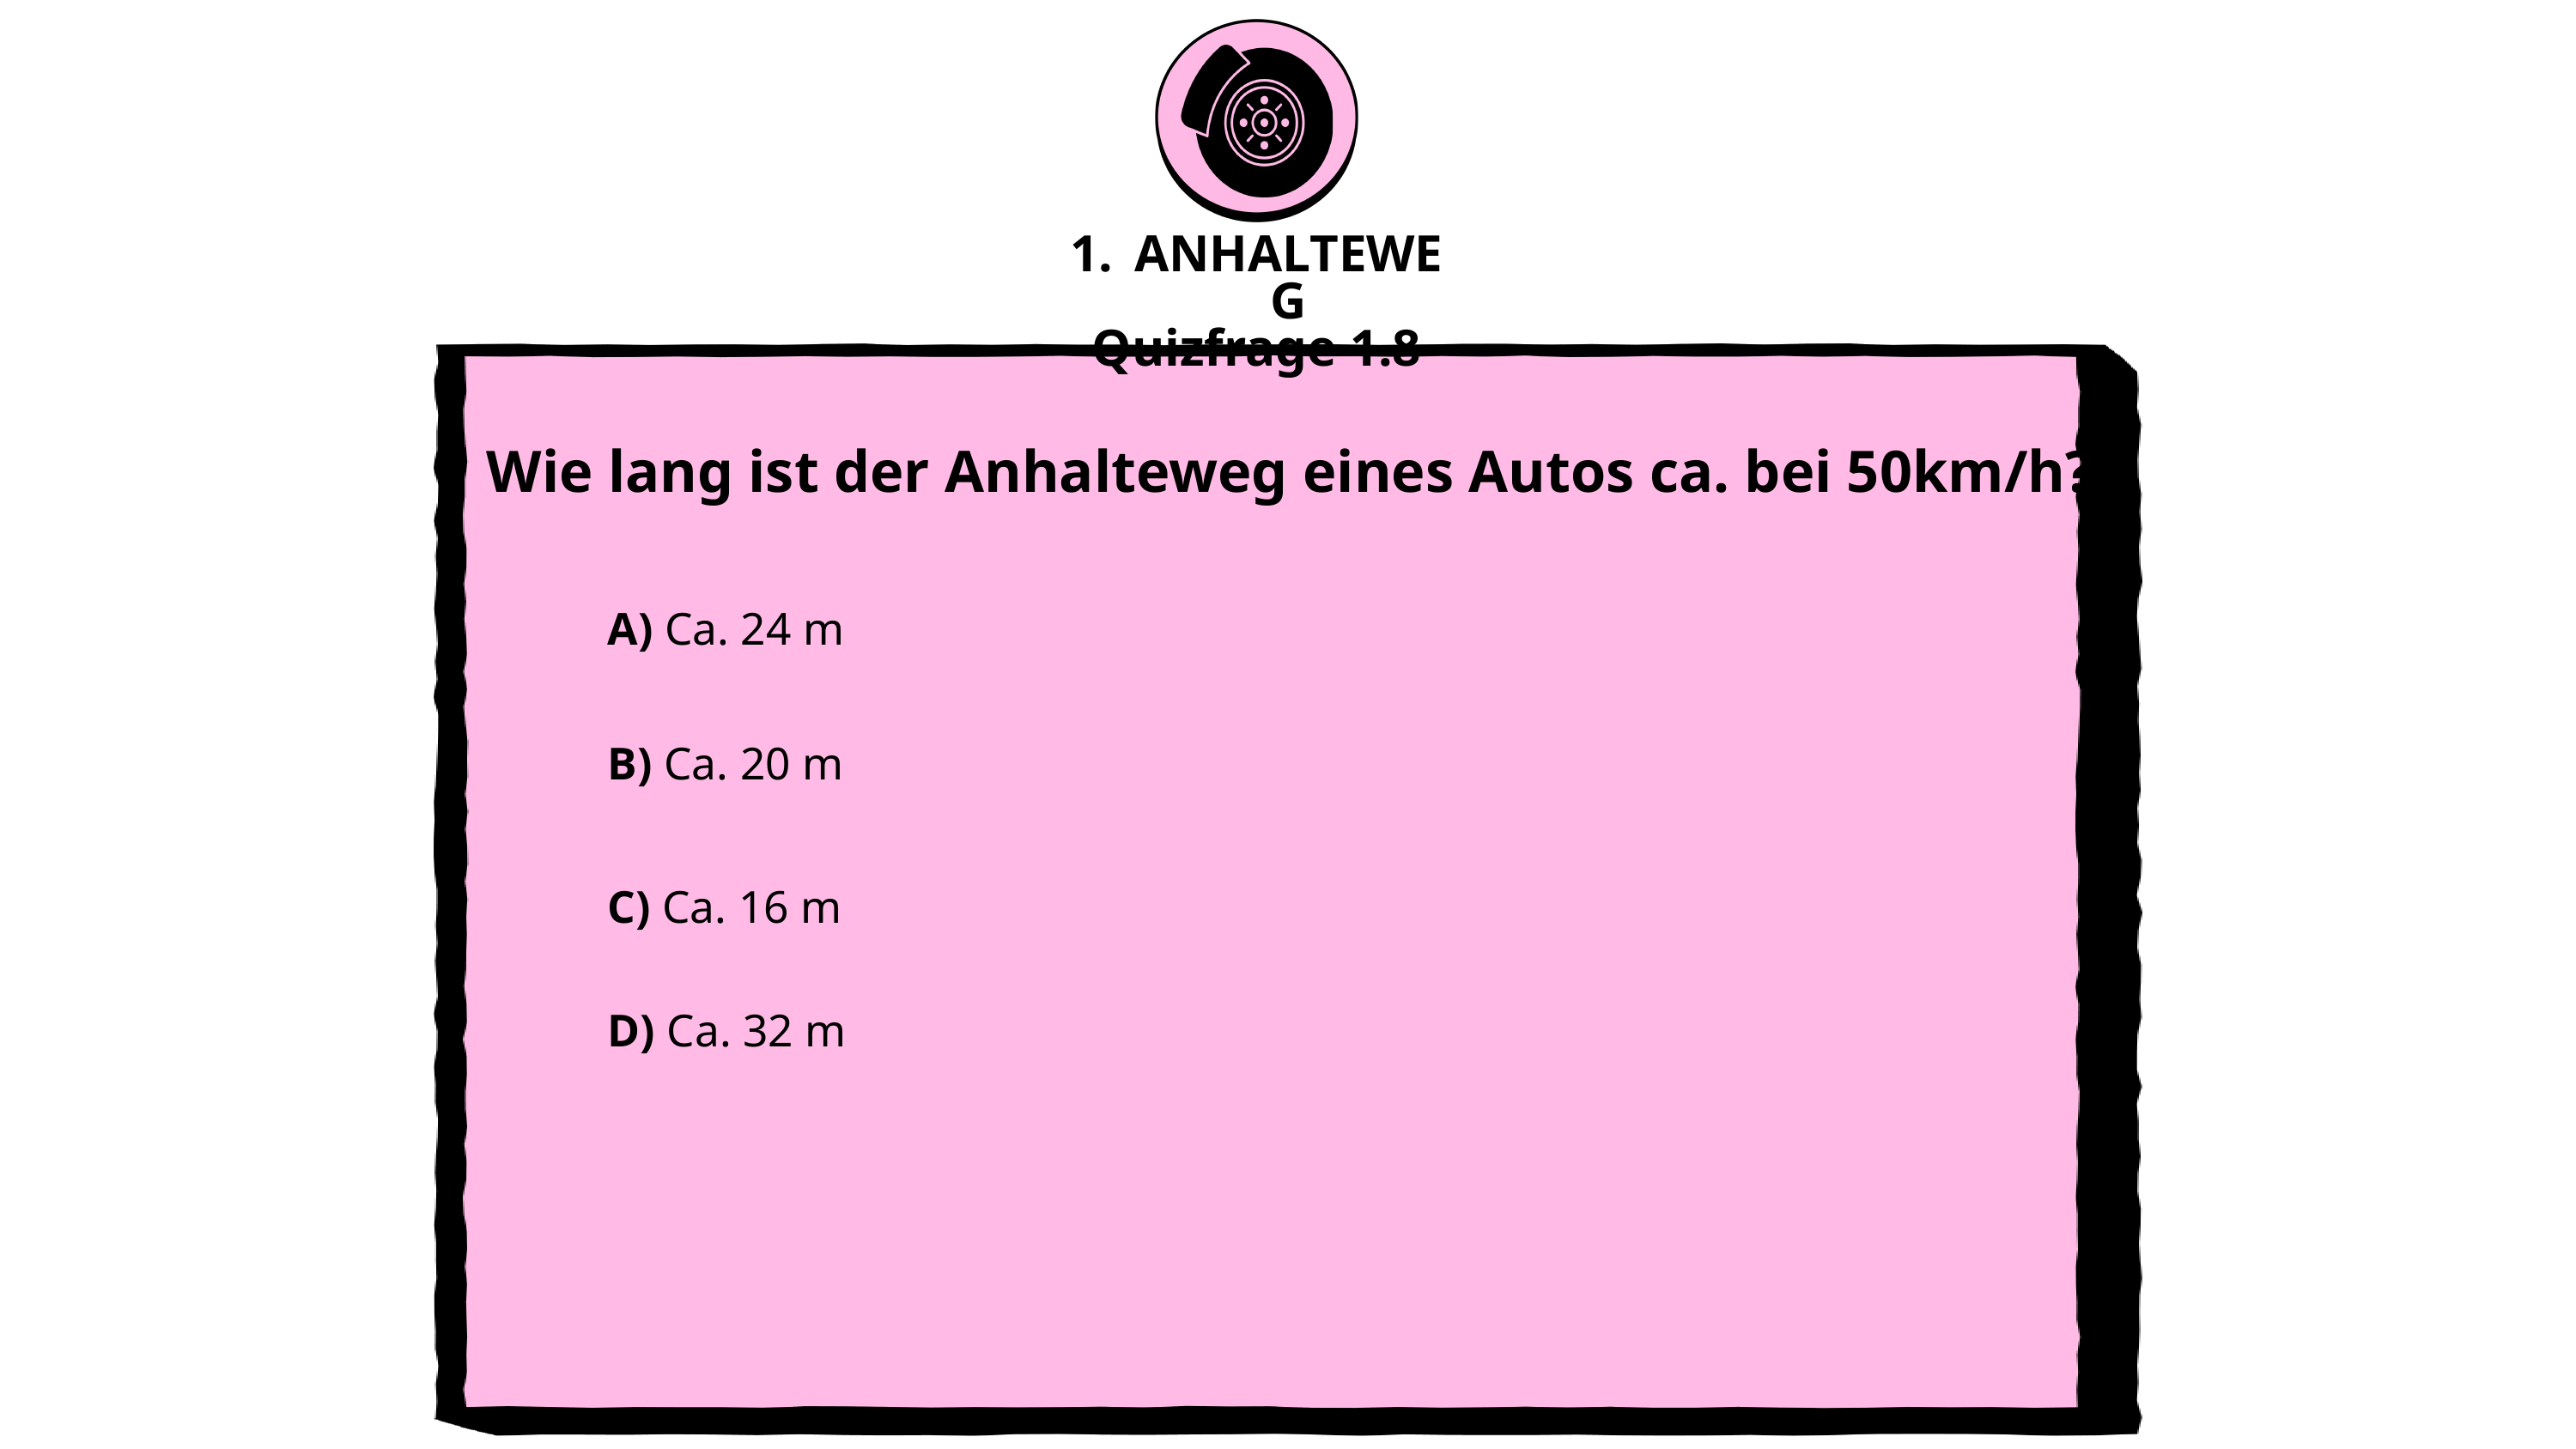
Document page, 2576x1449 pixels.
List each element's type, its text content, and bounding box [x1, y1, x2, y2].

text_box Wie lang ist der Anhalteweg eines Autos ca. bei 50km/h? A) Ca. 24 m B) Ca. 20 m C) Ca. 16 m D) Ca. 32 m [478, 434, 2102, 1056]
text_box ANHALTEWEG Quizfrage 1.8 [1060, 234, 1454, 377]
text_box [434, 343, 2142, 1436]
text_box [1180, 45, 1334, 197]
text_box [1155, 19, 1358, 223]
